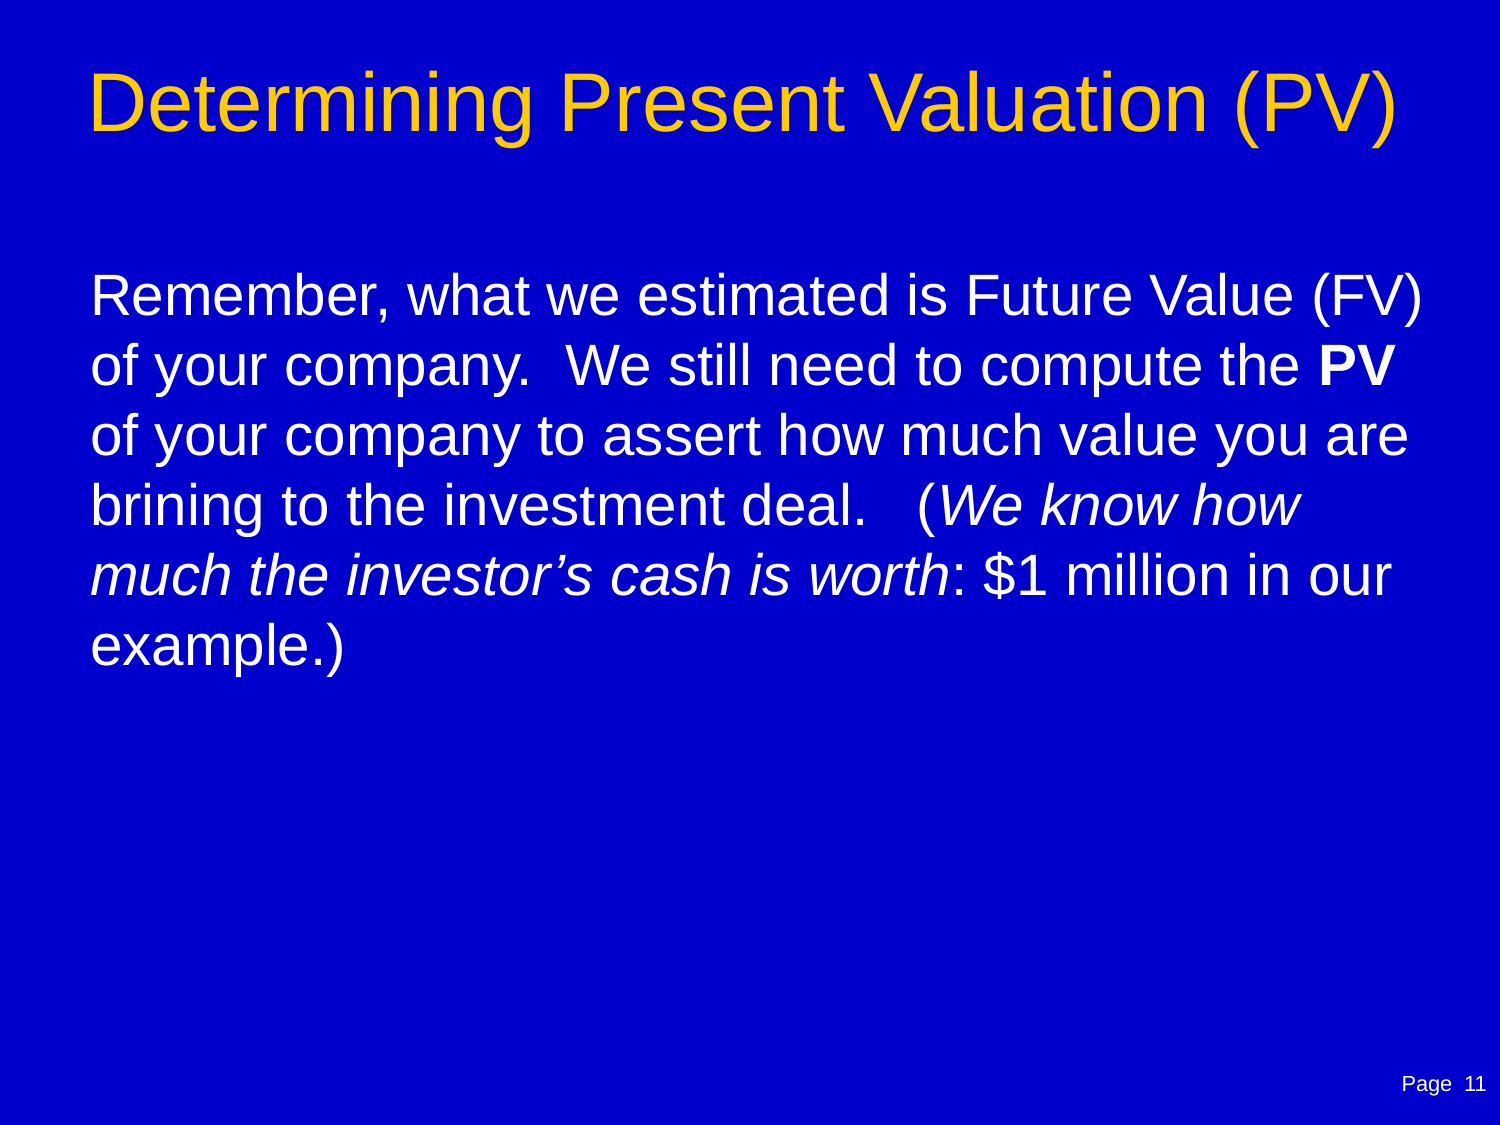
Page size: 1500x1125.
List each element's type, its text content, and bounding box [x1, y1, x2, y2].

list Remember, what we estimated is Future Value (FV) of your company. We still need to compute the PV of your company to assert how much value you are brining to the investment deal. (We know how much the investor’s cash is worth: $1 million in our example.) [75, 249, 1463, 1063]
title Determining Present Valuation (PV) [37, 24, 1450, 172]
slide_number Page 11 [1324, 1062, 1500, 1125]
